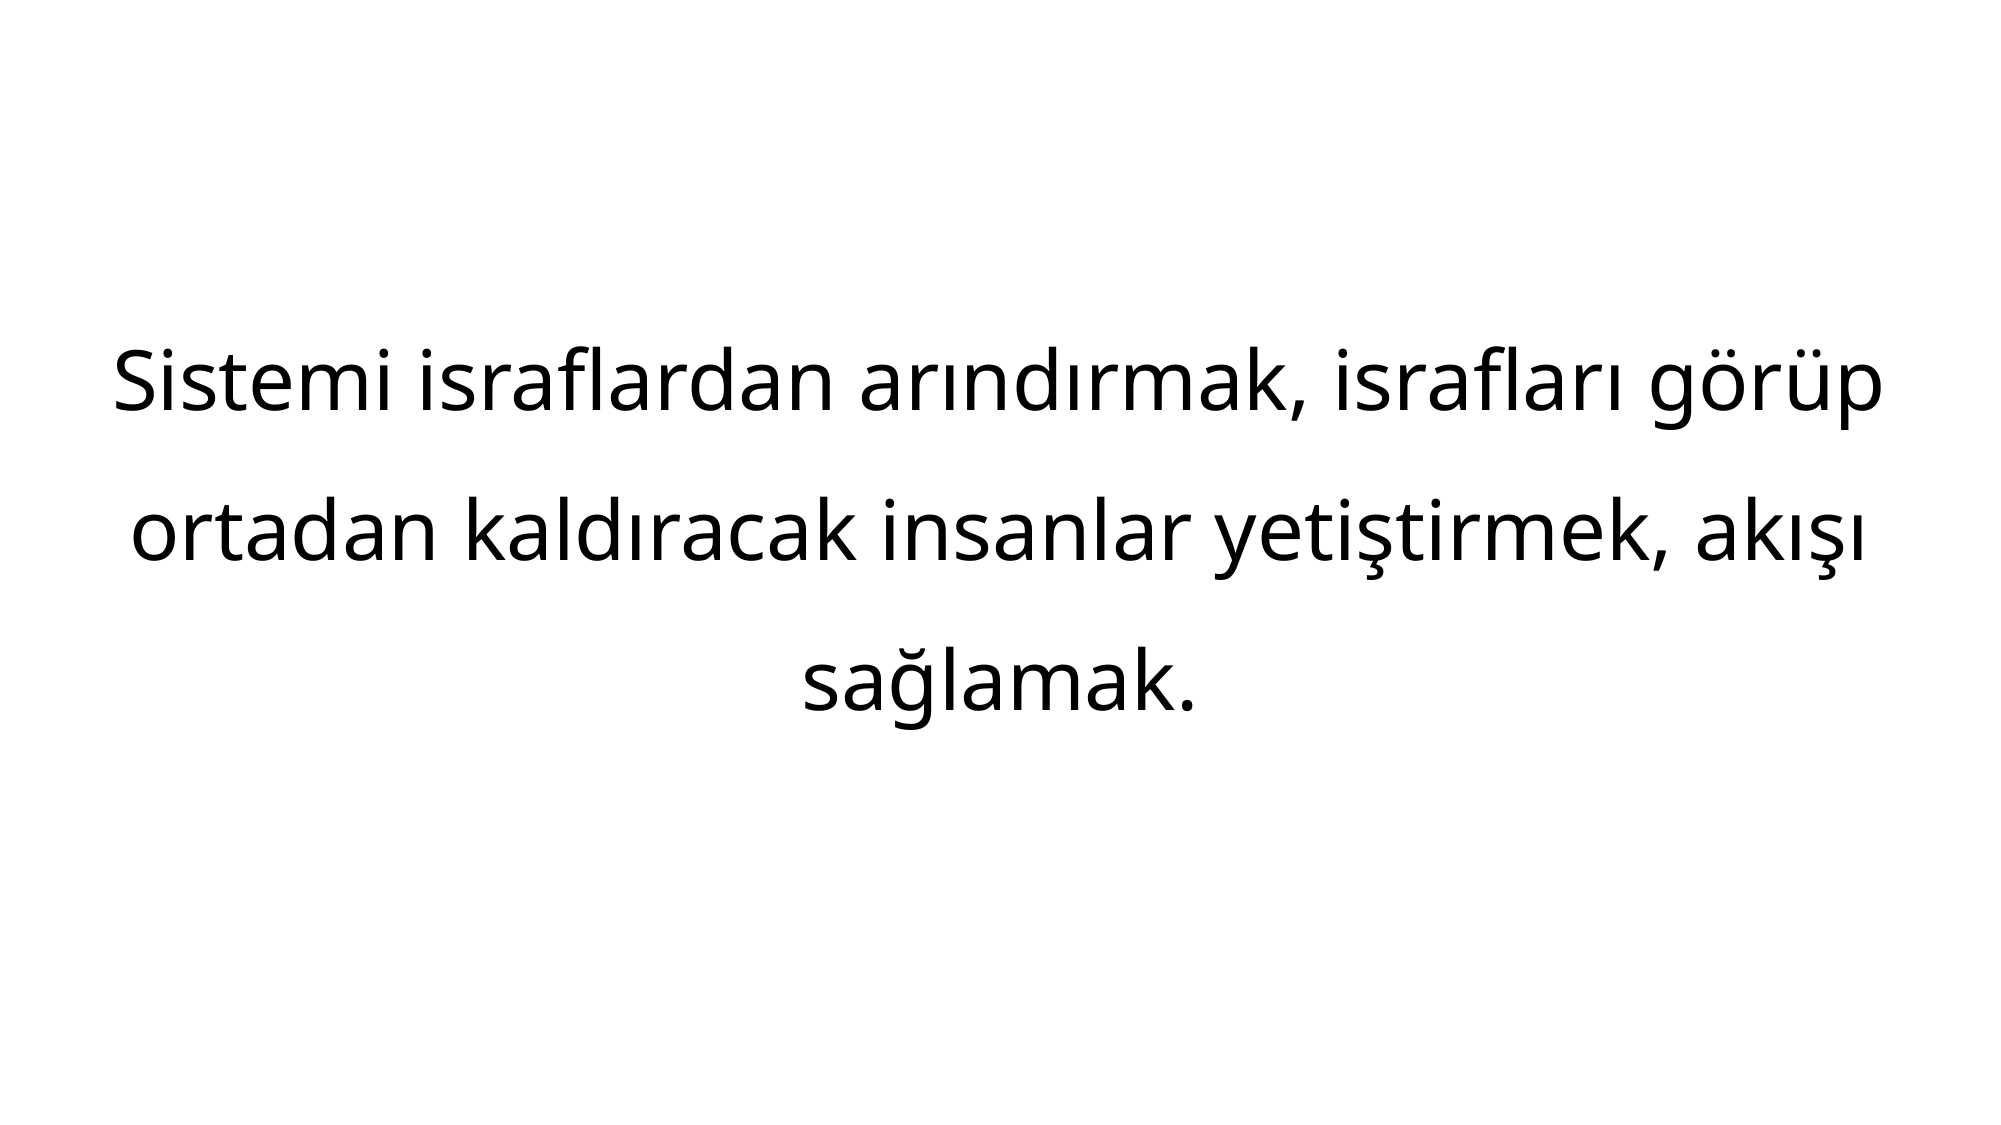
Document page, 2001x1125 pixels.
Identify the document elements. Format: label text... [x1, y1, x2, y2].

list Sistemi israflardan arındırmak, israfları görüp ortadan kaldıracak insanlar yetiştirmek, akışı sağlamak. [0, 0, 2000, 1125]
